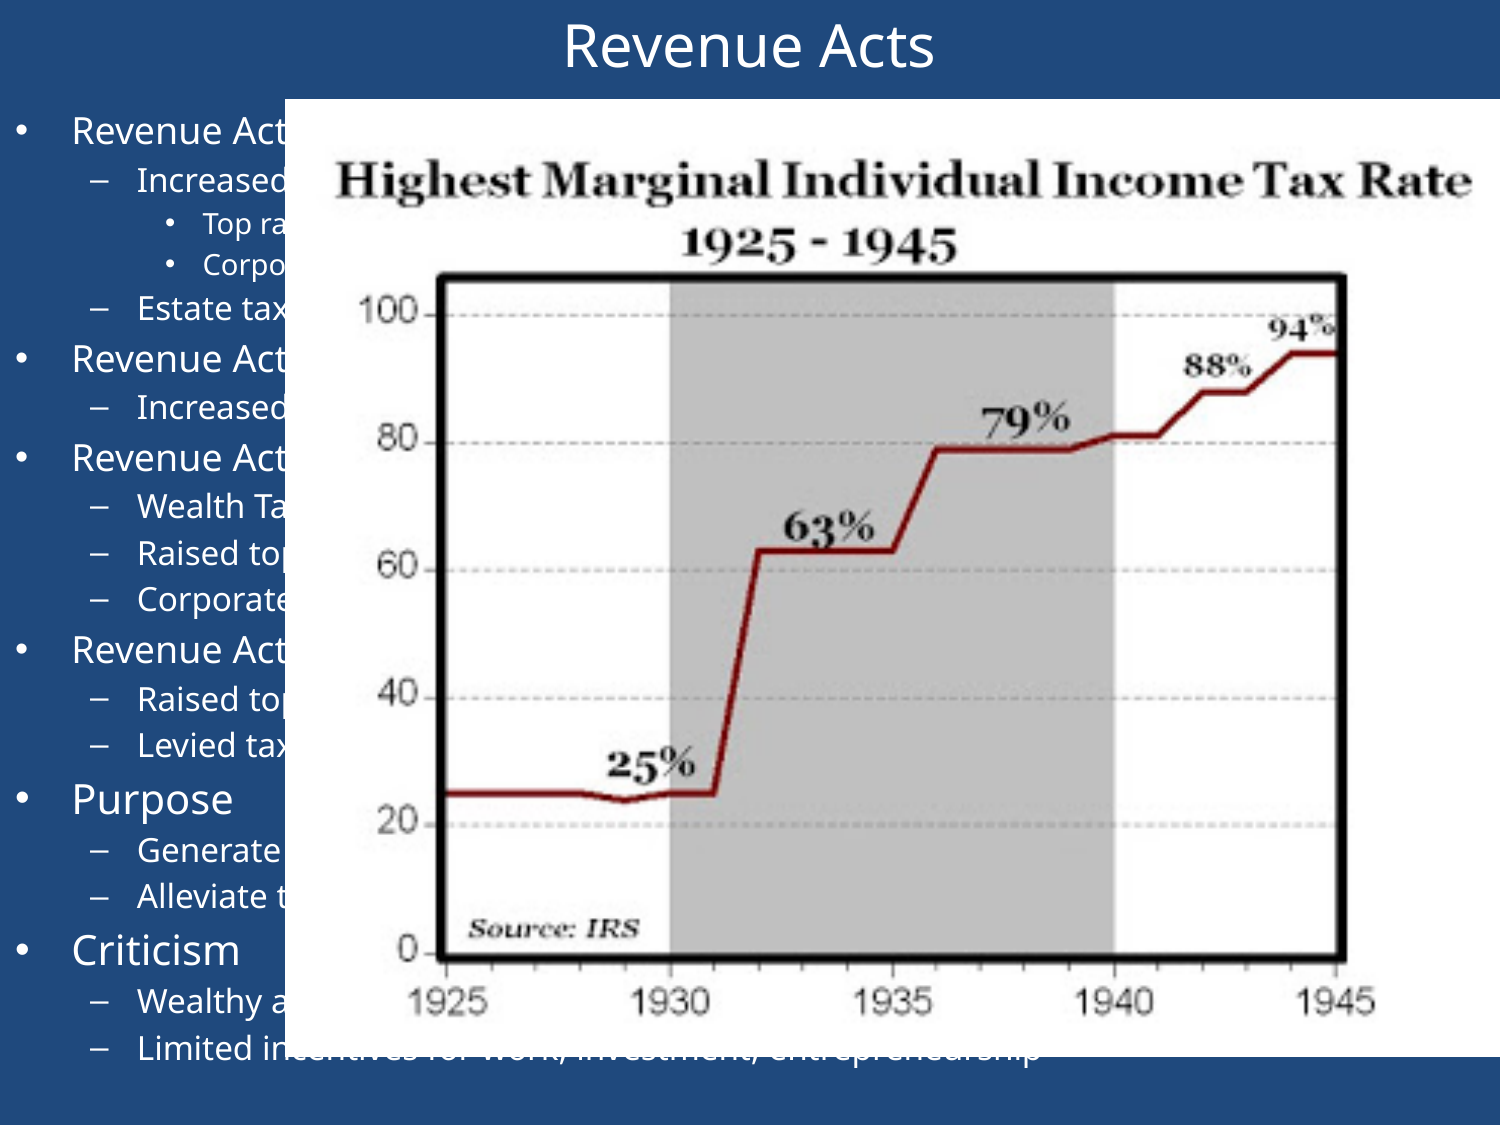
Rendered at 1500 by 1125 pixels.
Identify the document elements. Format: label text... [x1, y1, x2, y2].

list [285, 99, 1500, 1057]
list Revenue Act of 1932 (Hoover) Increased corporate tax rates and income tax rates Top rate of 25% to 63% Corporate tax rate from 12% to 13.75% Estate tax Revenue Act of 1934 Increased rates on higher incomes; top rate at 63% Revenue Act of 1935 Wealth Tax / “Soak the Rich” Tax Raised top income rate to 75% Corporate tax rate up to 15% Revenue Act of 1936 Raised top income rate to 79% Levied tax on corporate undistributed profits Purpose Generate revenue for spending programs Alleviate tax burden on middle class Criticism Wealthy and corporations overburdened Limited incentives for work, investment, entrepreneurship [0, 99, 1500, 1125]
title Revenue Acts [0, 0, 1500, 88]
